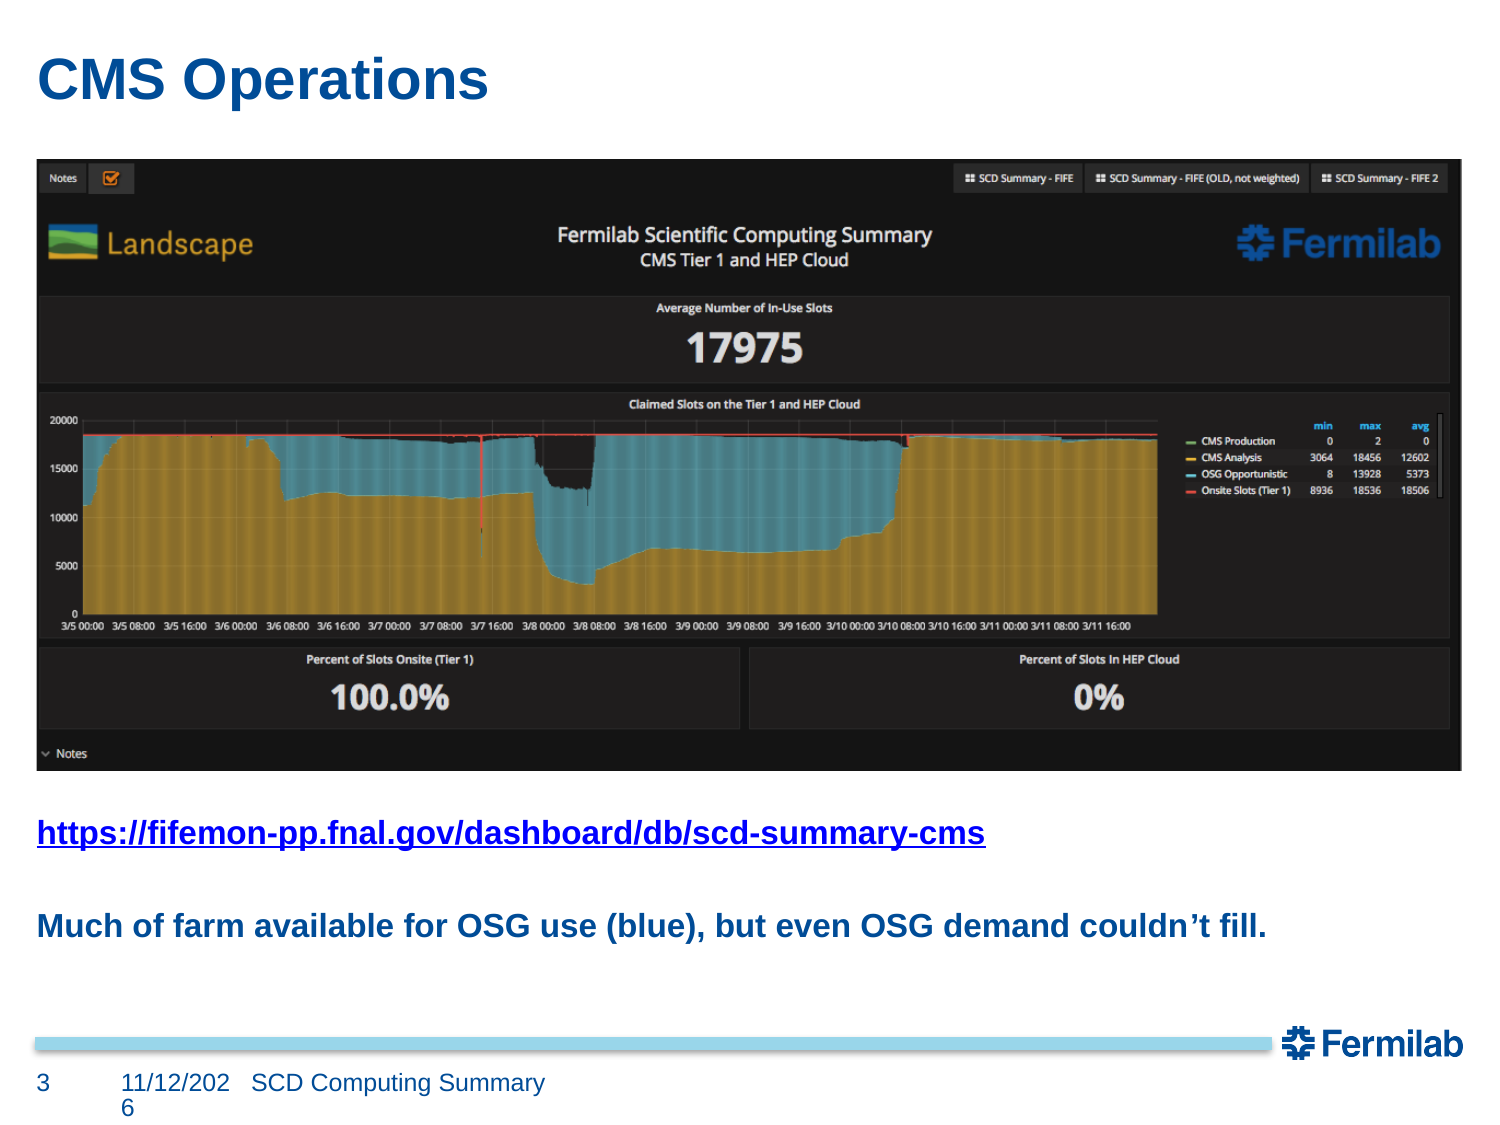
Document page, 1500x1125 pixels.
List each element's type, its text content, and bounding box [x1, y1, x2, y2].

title CMS Operations [37, 41, 1463, 112]
list https://fifemon-pp.fnal.gov/dashboard/db/scd-summary-cms Much of farm available for OSG use (blue), but even OSG demand couldn’t fill. [36, 810, 1462, 990]
picture [1282, 1026, 1463, 1060]
footer SCD Computing Summary [251, 1066, 1277, 1107]
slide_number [120, 1066, 232, 1107]
slide_number 3 [36, 1066, 105, 1106]
picture [36, 159, 1462, 771]
